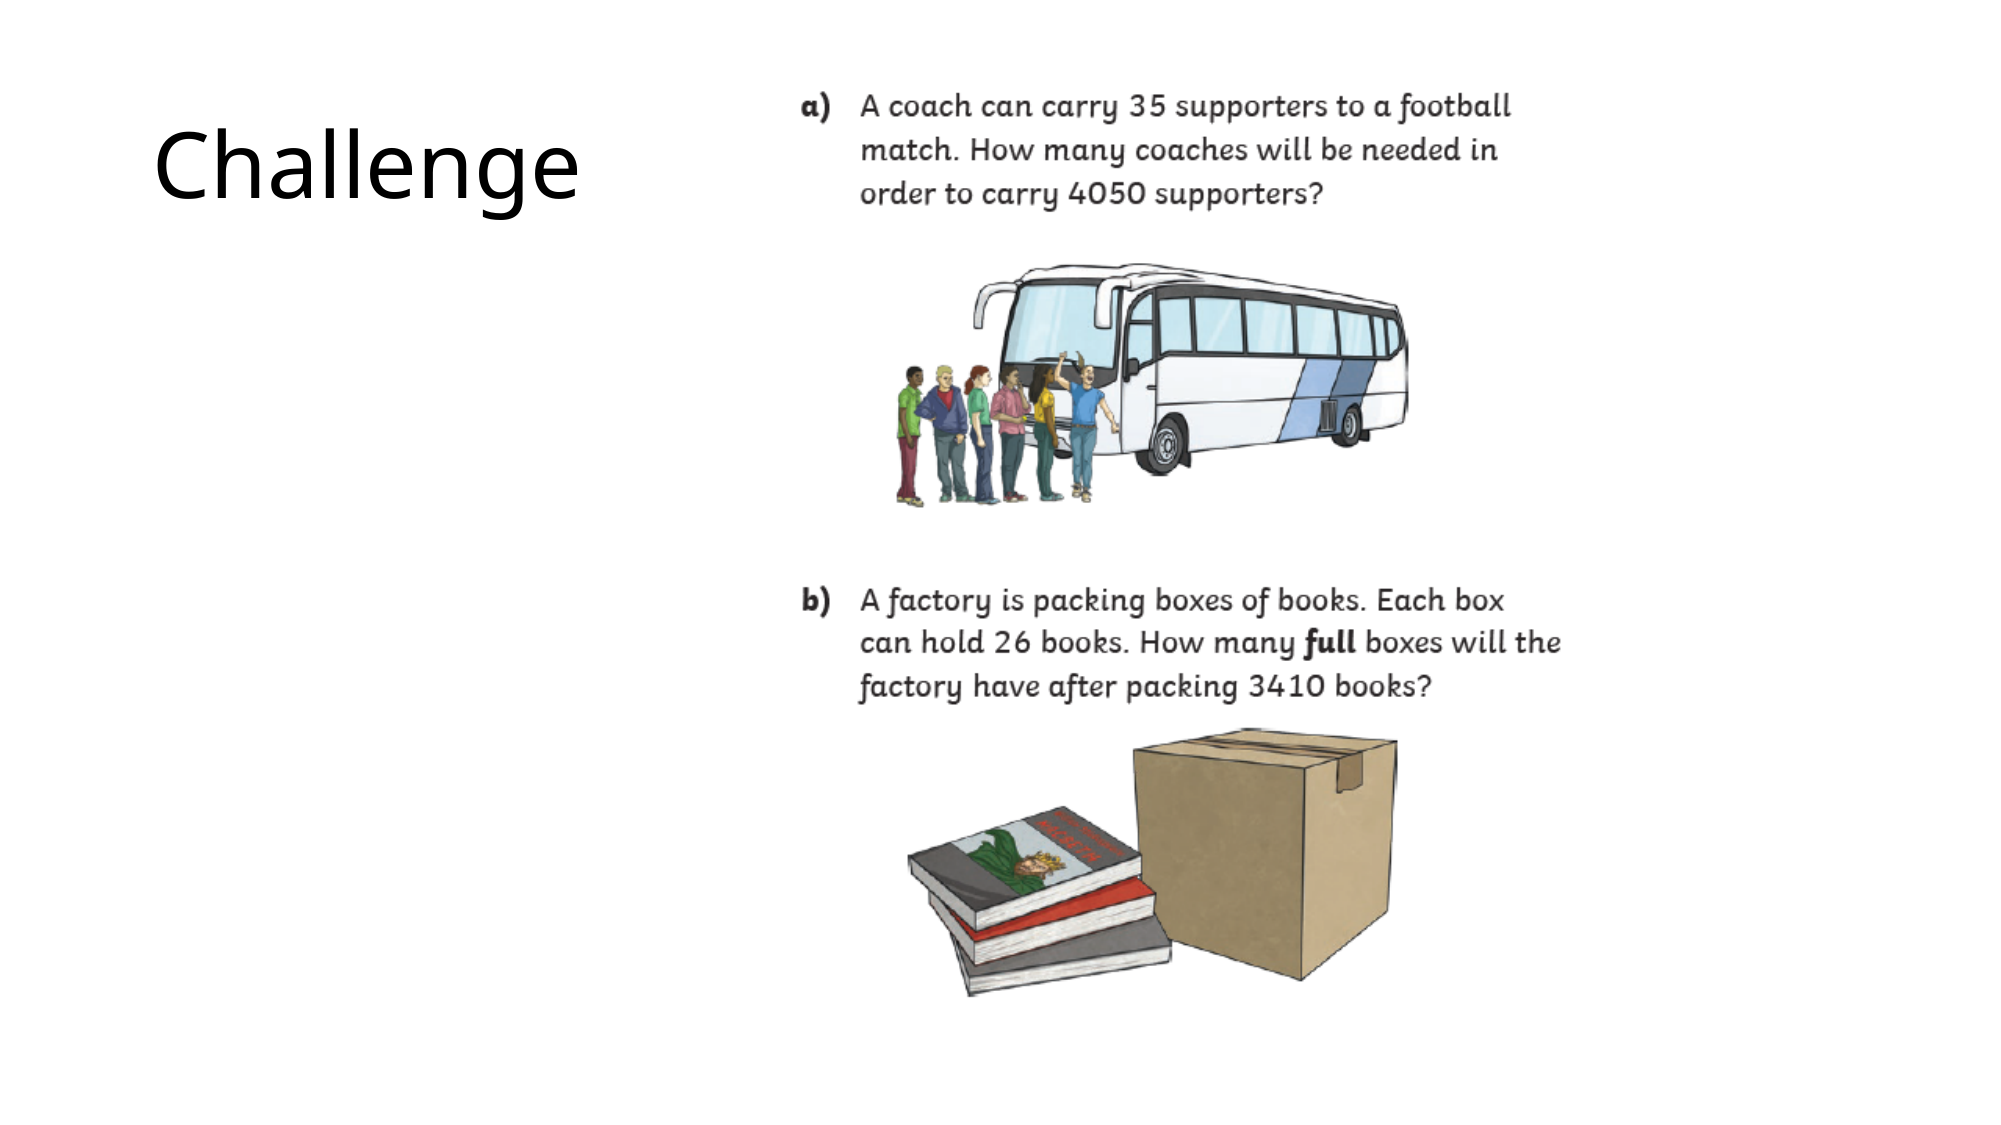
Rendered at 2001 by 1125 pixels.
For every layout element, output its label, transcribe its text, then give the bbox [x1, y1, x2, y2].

picture [764, 76, 1584, 1042]
title Challenge [137, 59, 1863, 278]
